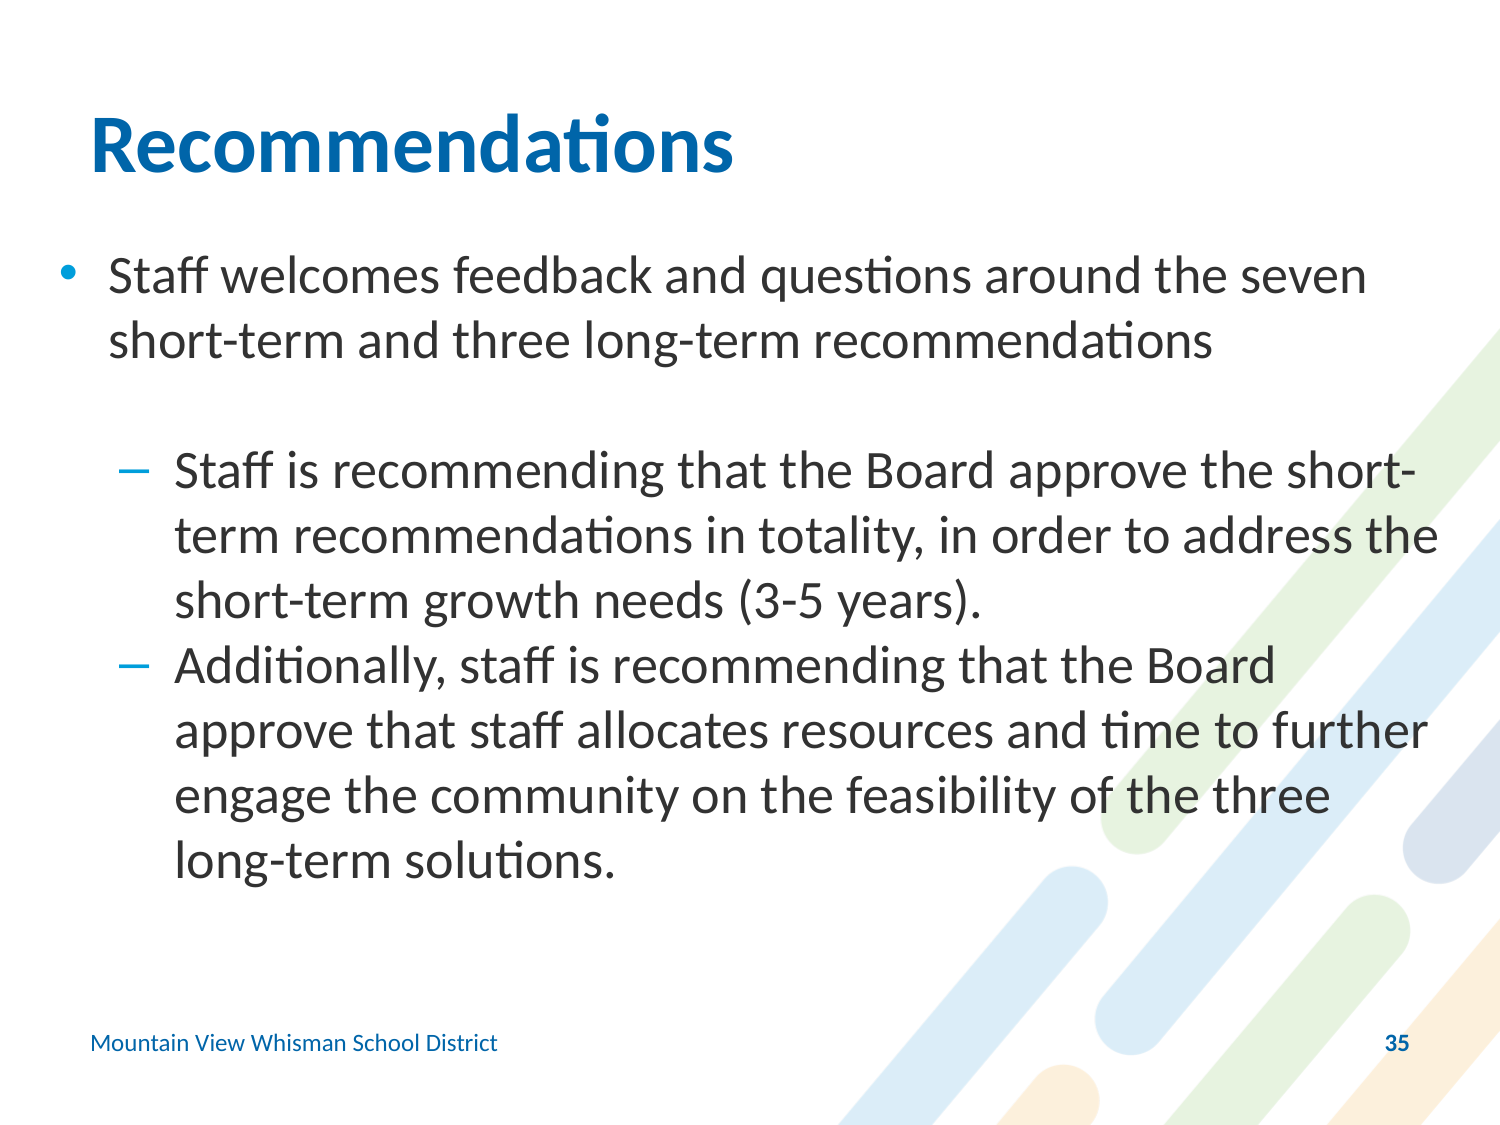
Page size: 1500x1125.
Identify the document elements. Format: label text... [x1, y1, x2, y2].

title Recommendations [75, 45, 1425, 233]
list Staff welcomes feedback and questions around the seven short-term and three long-term recommendations Staff is recommending that the Board approve the short-term recommendations in totality, in order to address the short-term growth needs (3-5 years). Additionally, staff is recommending that the Board approve that staff allocates resources and time to further engage the community on the feasibility of the three long-term solutions. [37, 232, 1463, 1015]
